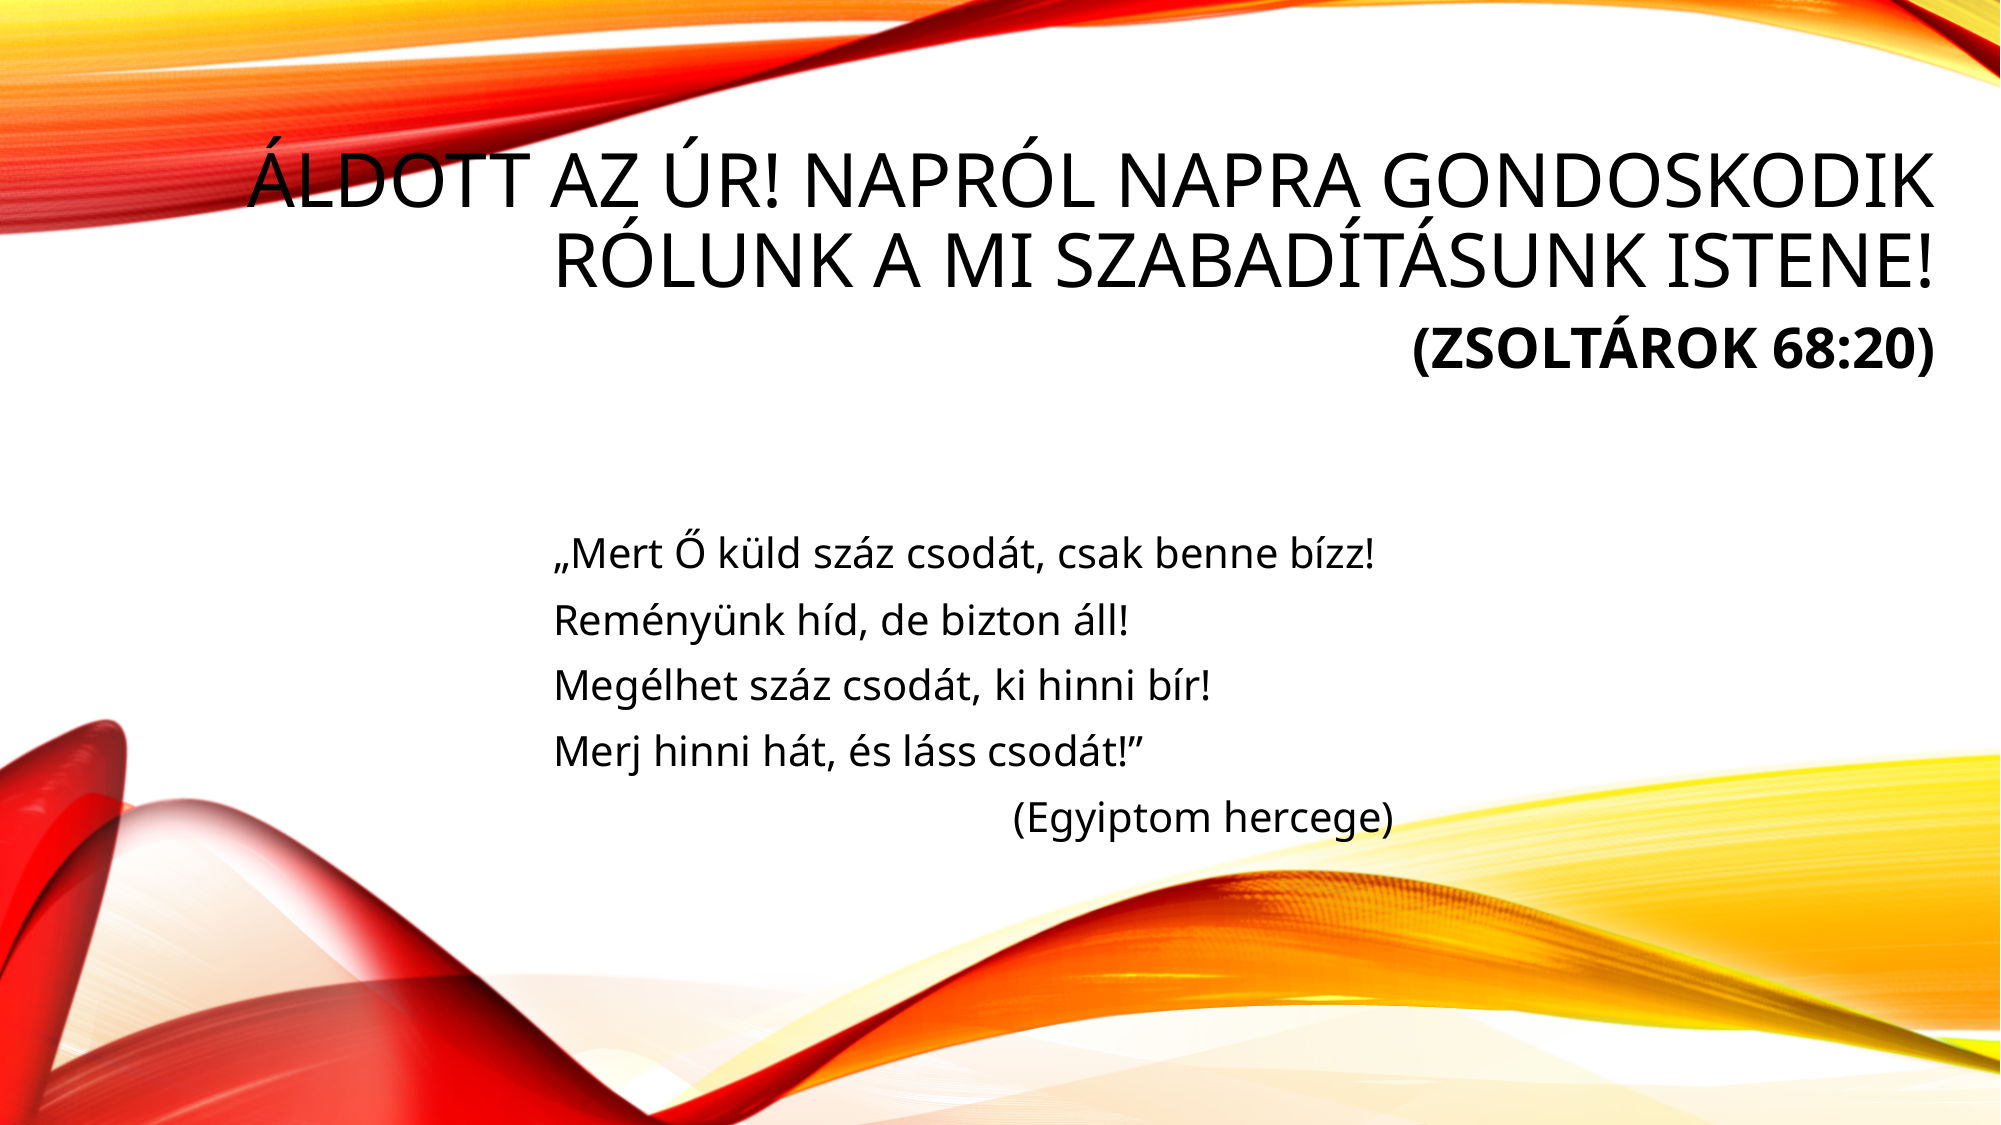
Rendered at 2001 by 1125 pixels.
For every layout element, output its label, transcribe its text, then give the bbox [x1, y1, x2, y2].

subtitle „Mert Ő küld száz csodát, csak benne bízz! Reményünk híd, de bizton áll! Megélhet száz csodát, ki hinni bír! Merj hinni hát, és láss csodát!” (Egyiptom hercege) [538, 525, 1514, 914]
picture [0, 0, 2000, 237]
title Áldott az úr! Napról napra gondoskodik rólunk a mi szabadításunk istene! (zsoltárok 68:20) [88, 93, 1952, 393]
picture [0, 717, 2000, 1125]
